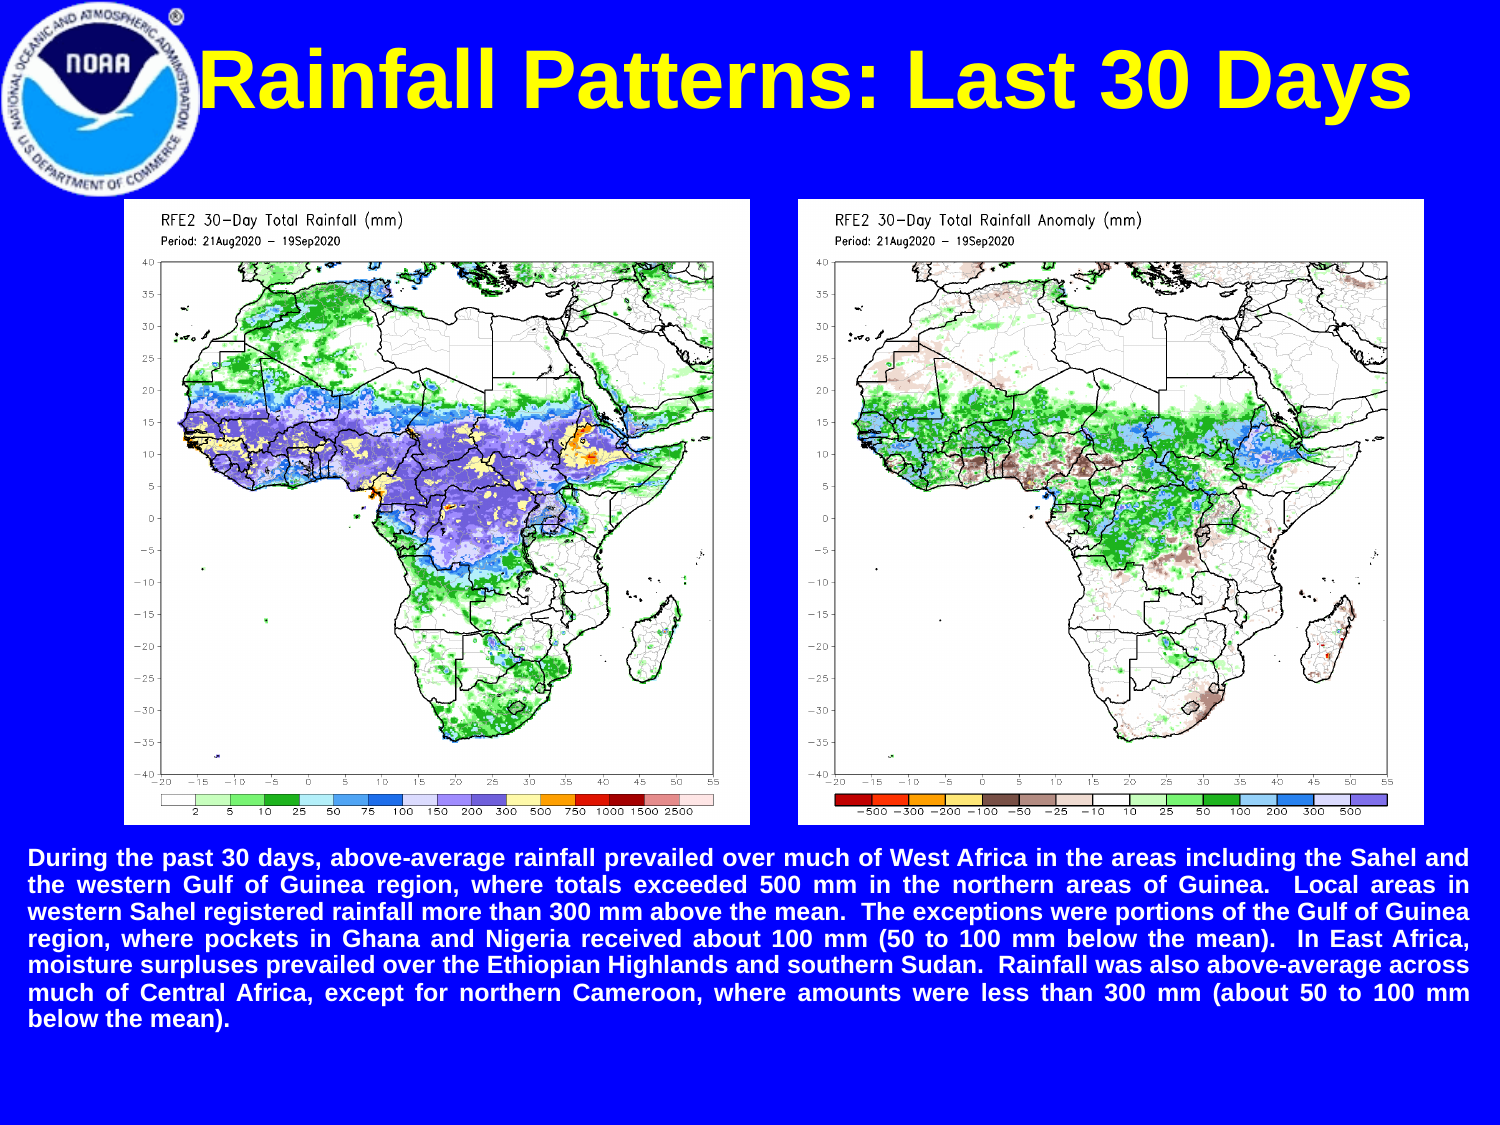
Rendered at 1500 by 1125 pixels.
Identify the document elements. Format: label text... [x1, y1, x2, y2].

title Rainfall Patterns: Last 30 Days [174, 0, 1438, 151]
picture [0, 0, 751, 826]
picture [797, 199, 1424, 826]
text_box During the past 30 days, above-average rainfall prevailed over much of West Africa in the areas including the Sahel and the western Gulf of Guinea region, where totals exceeded 500 mm in the northern areas of Guinea. Local areas in western Sahel registered rainfall more than 300 mm above the mean. The exceptions were portions of the Gulf of Guinea region, where pockets in Ghana and Nigeria received about 100 mm (50 to 100 mm below the mean). In East Africa, moisture surpluses prevailed over the Ethiopian Highlands and southern Sudan. Rainfall was also above-average across much of Central Africa, except for northern Cameroon, where amounts were less than 300 mm (about 50 to 100 mm below the mean). [12, 837, 1488, 1041]
